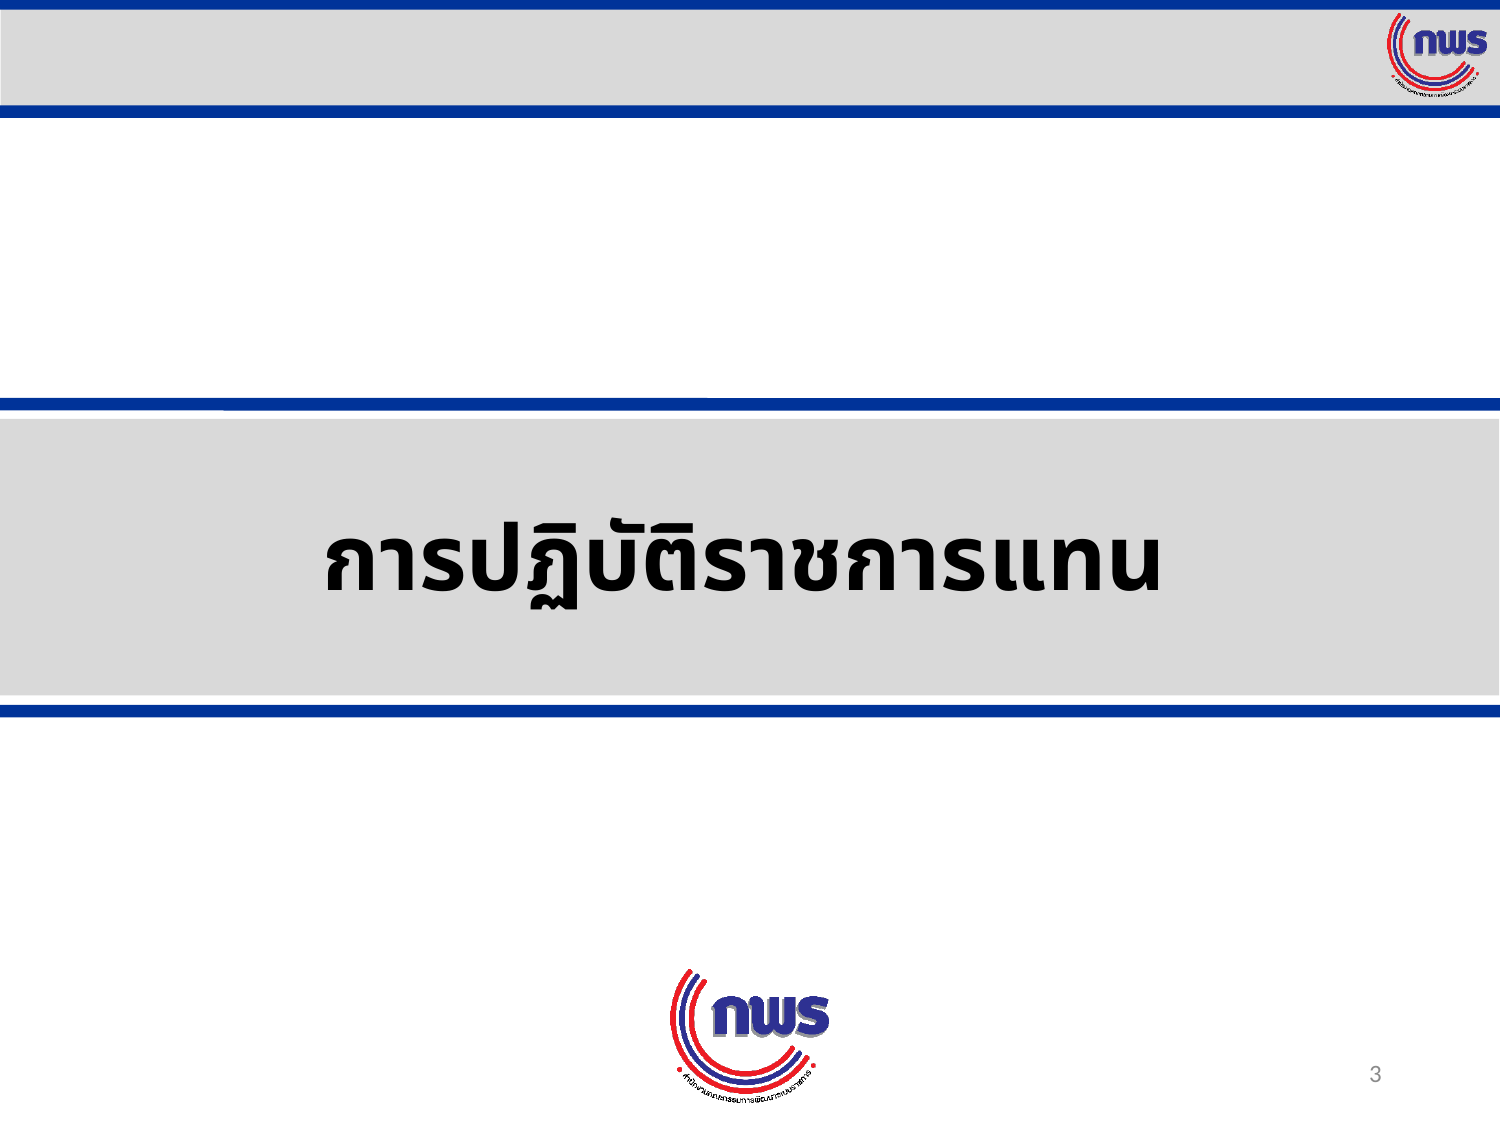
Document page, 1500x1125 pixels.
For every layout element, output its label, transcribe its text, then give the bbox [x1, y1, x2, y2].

text_box การปฏิบัติราชการแทน [0, 459, 1489, 649]
picture [1387, 13, 1487, 97]
picture [670, 969, 829, 1103]
slide_number 3 [1059, 1042, 1397, 1103]
